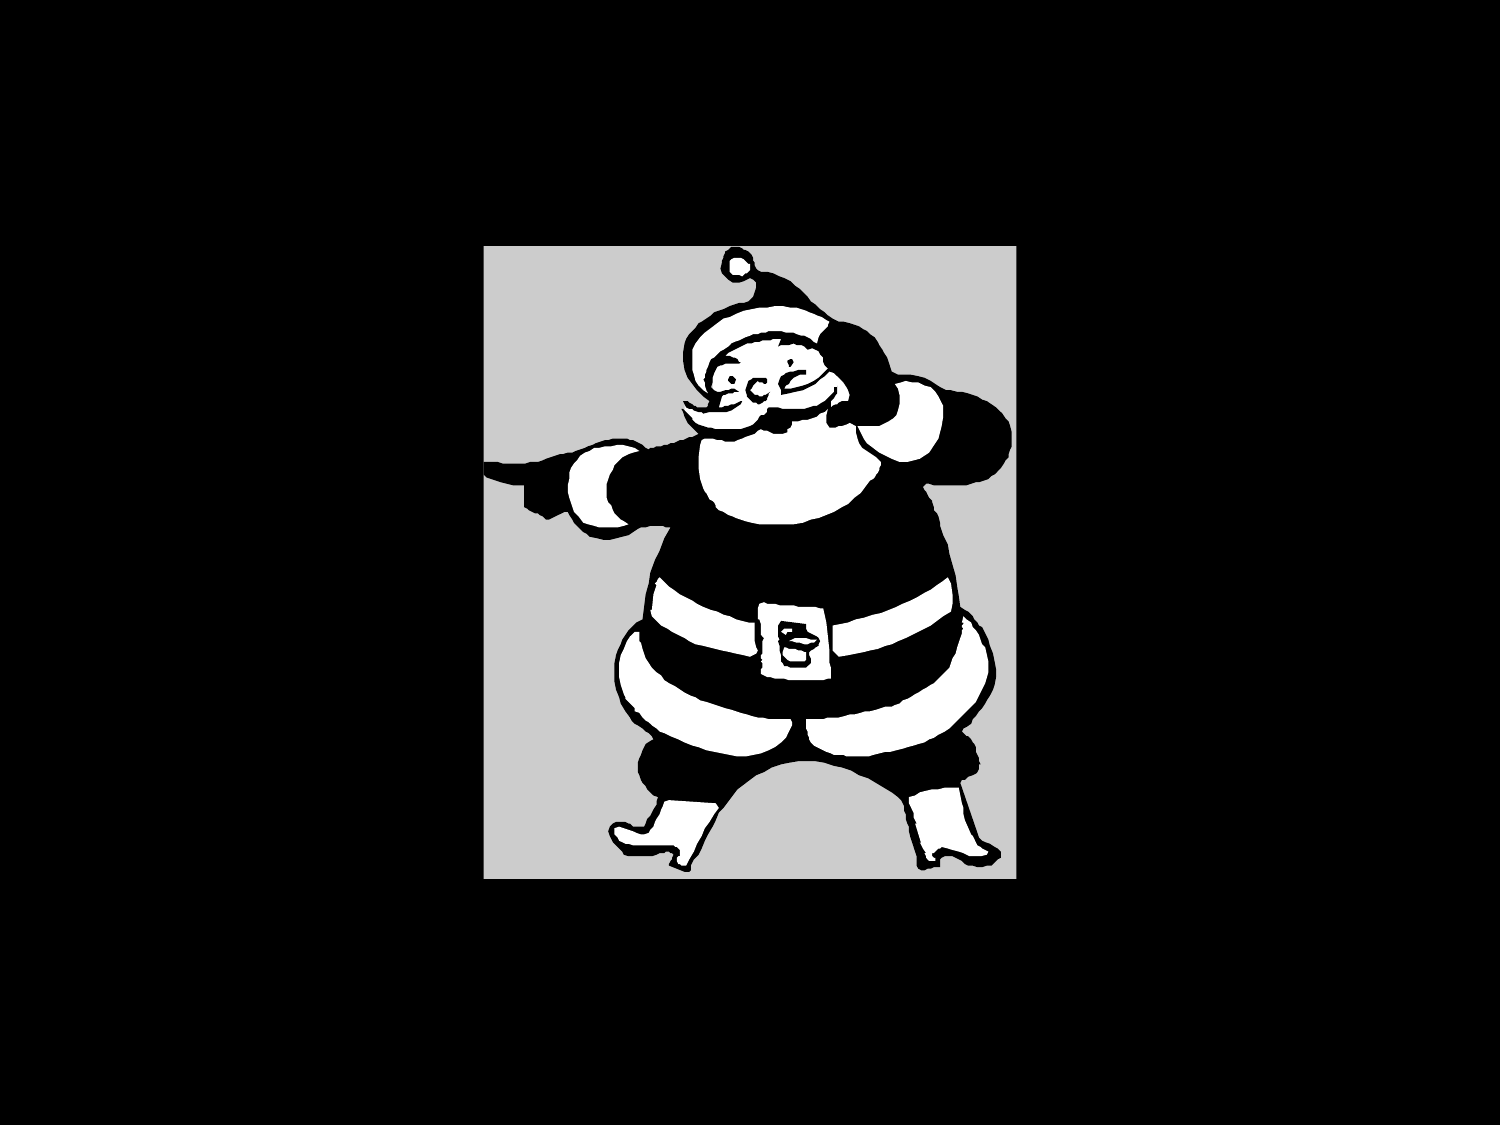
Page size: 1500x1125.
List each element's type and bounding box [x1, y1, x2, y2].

text_box [483, 246, 1017, 879]
